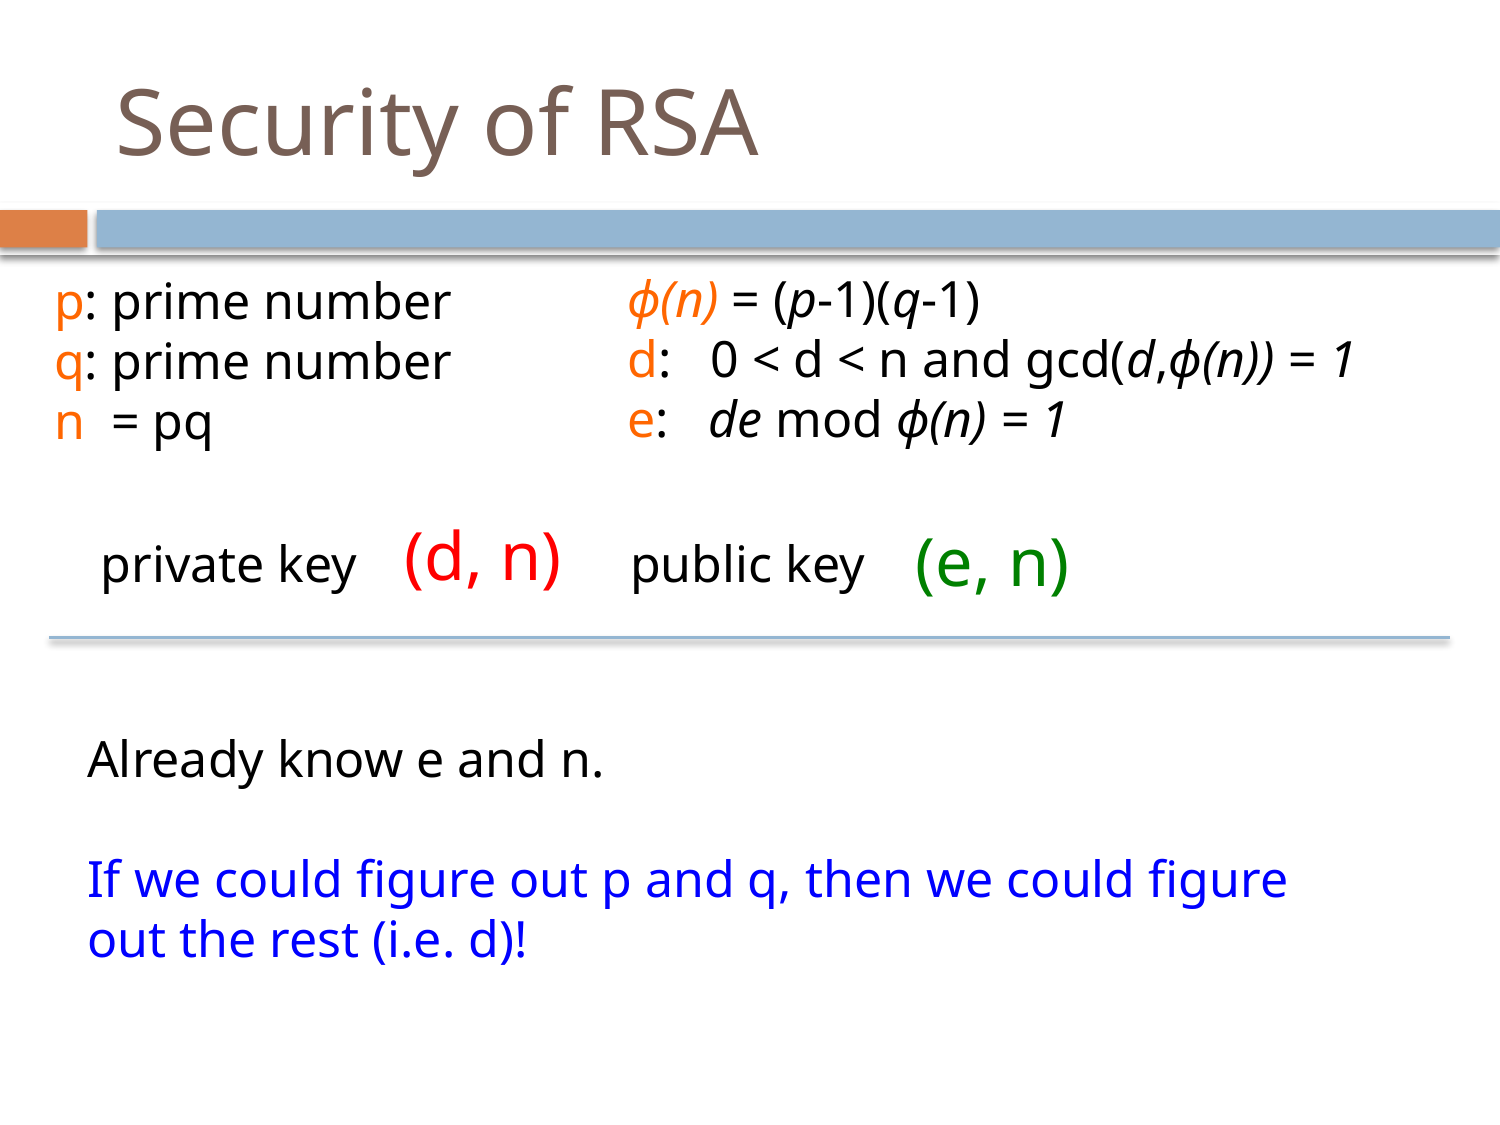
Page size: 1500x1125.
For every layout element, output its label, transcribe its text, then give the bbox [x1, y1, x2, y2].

title Security of RSA [100, 37, 1438, 200]
text_box public key [615, 525, 880, 601]
text_box (e, n) [900, 512, 1085, 608]
text_box ϕ(n) = (p-1)(q-1) d: 0 < d < n and gcd(d,ϕ(n)) = 1 e: de mod ϕ(n) = 1 [612, 260, 1372, 455]
text_box private key [86, 524, 373, 600]
text_box Already know e and n. If we could figure out p and q, then we could figure out the rest (i.e. d)! [72, 720, 1363, 976]
text_box (d, n) [389, 506, 577, 602]
text_box p: prime number q: prime number n = pq [39, 262, 468, 458]
